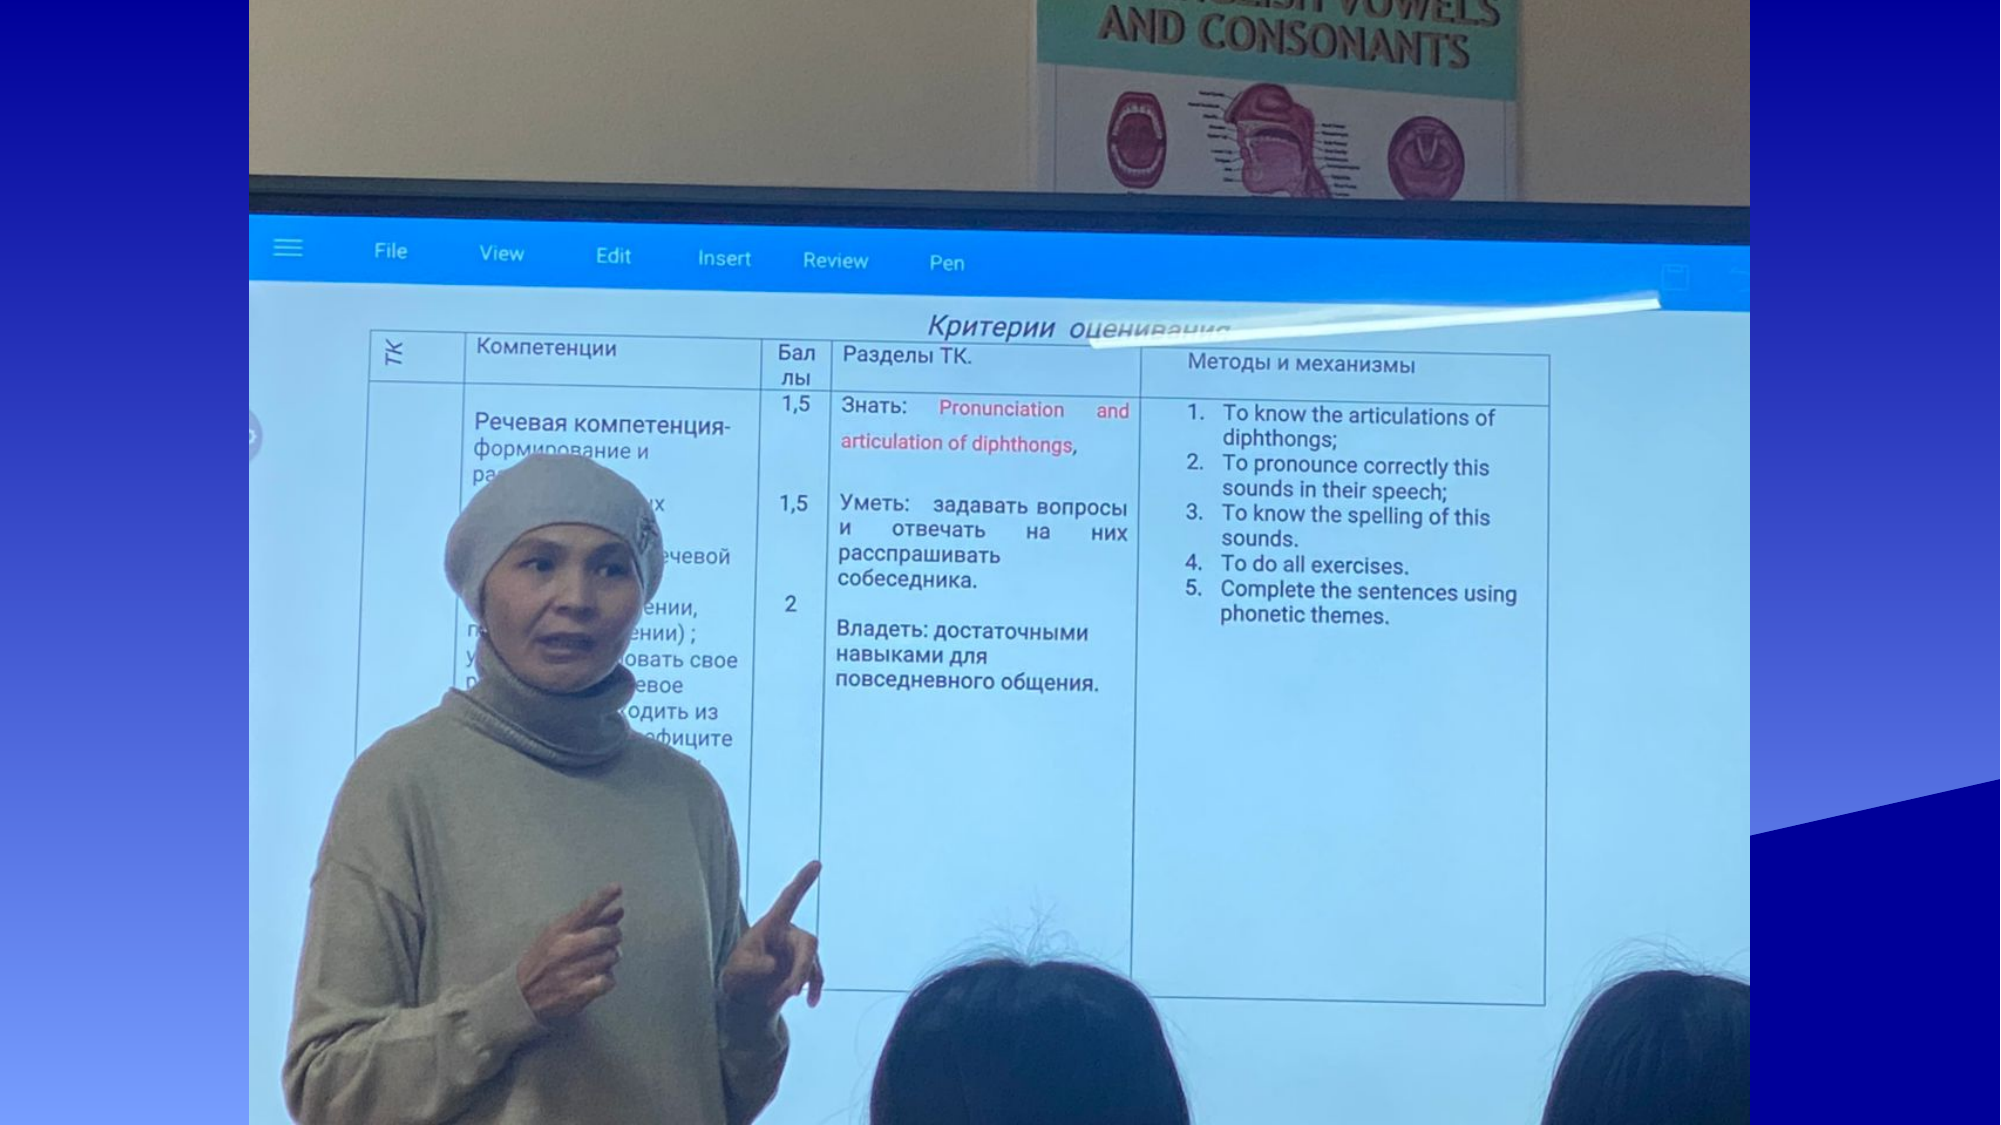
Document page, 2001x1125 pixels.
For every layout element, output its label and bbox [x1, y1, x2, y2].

picture [249, 0, 1750, 1125]
